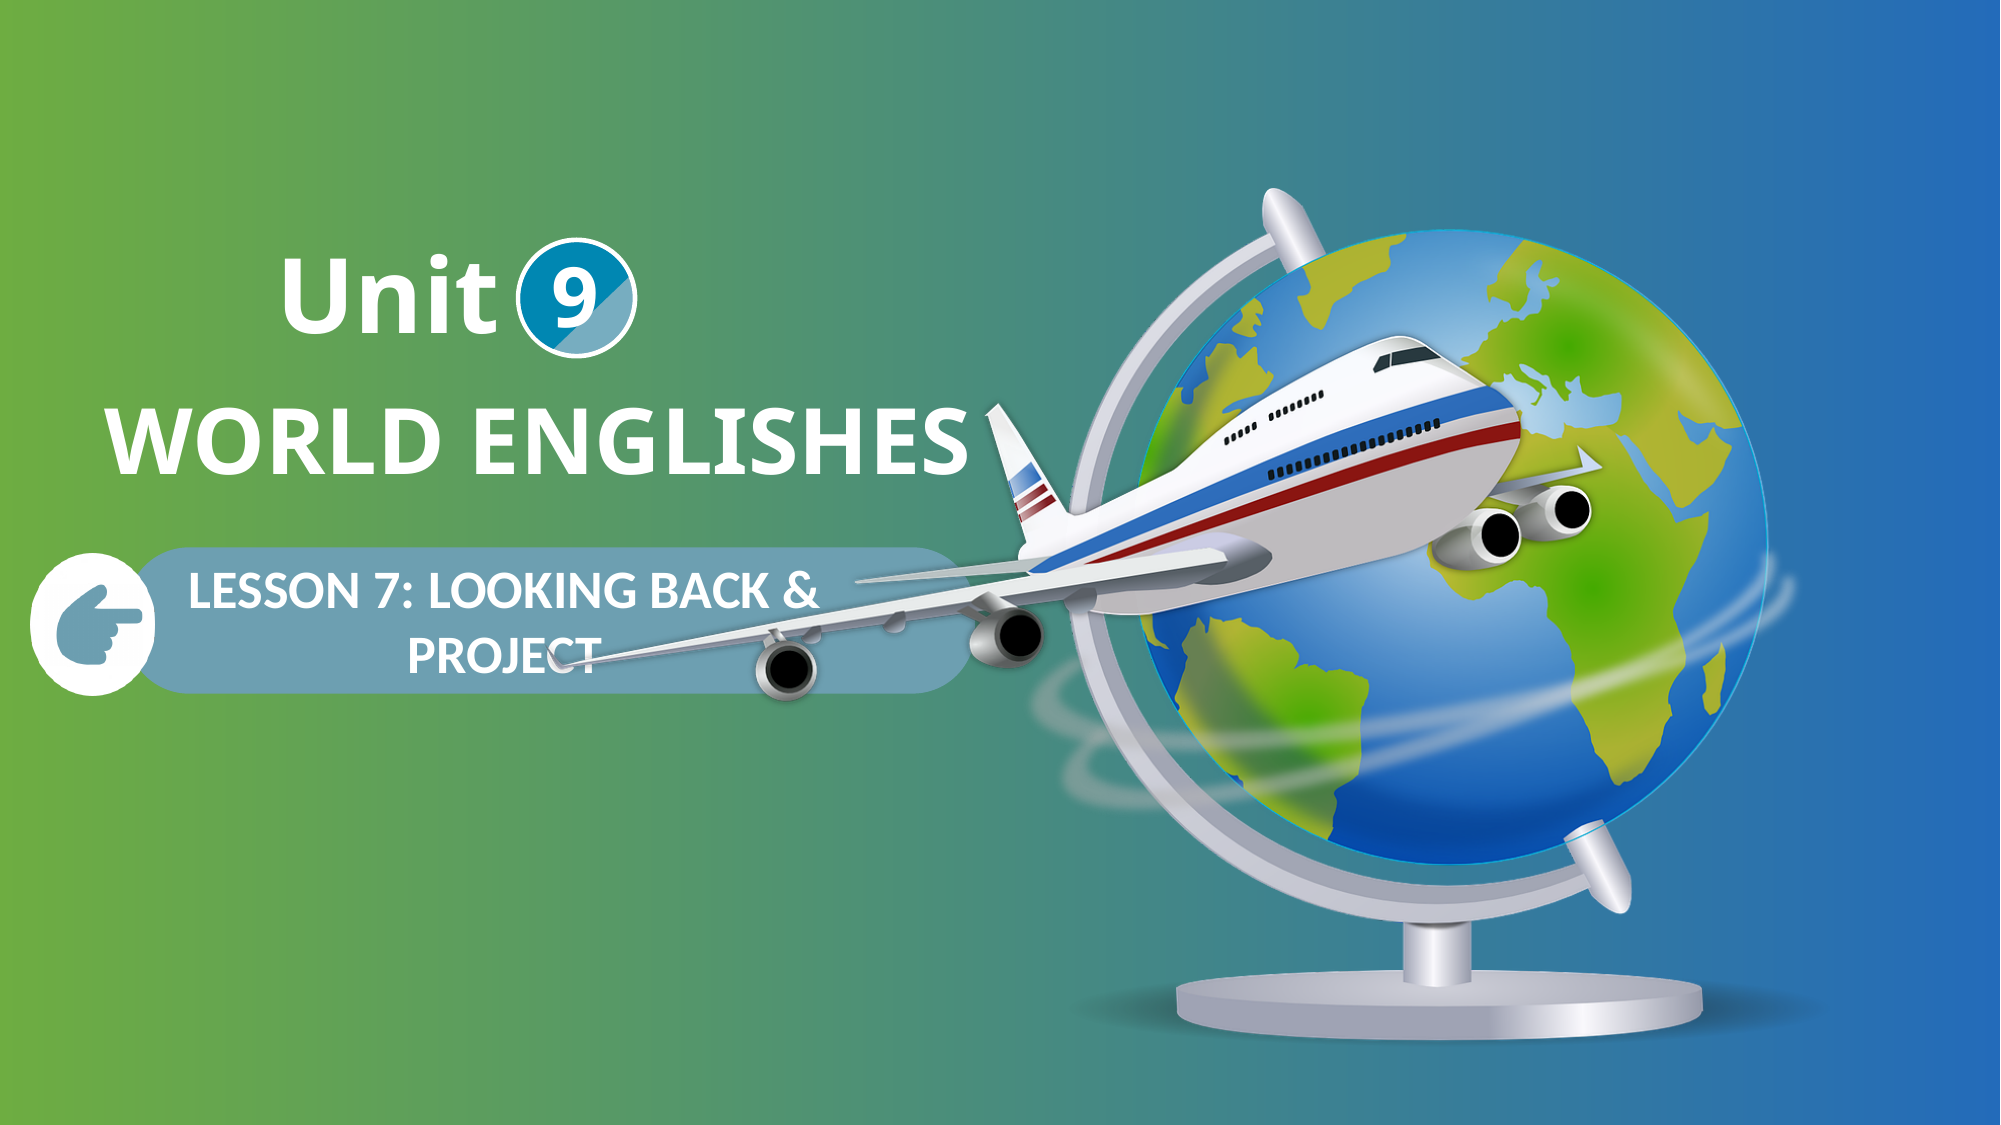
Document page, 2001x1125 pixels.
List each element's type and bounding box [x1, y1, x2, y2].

text_box [24, 547, 162, 703]
text_box [0, 0, 2000, 1124]
text_box [518, 239, 635, 357]
picture [536, 188, 1832, 1047]
